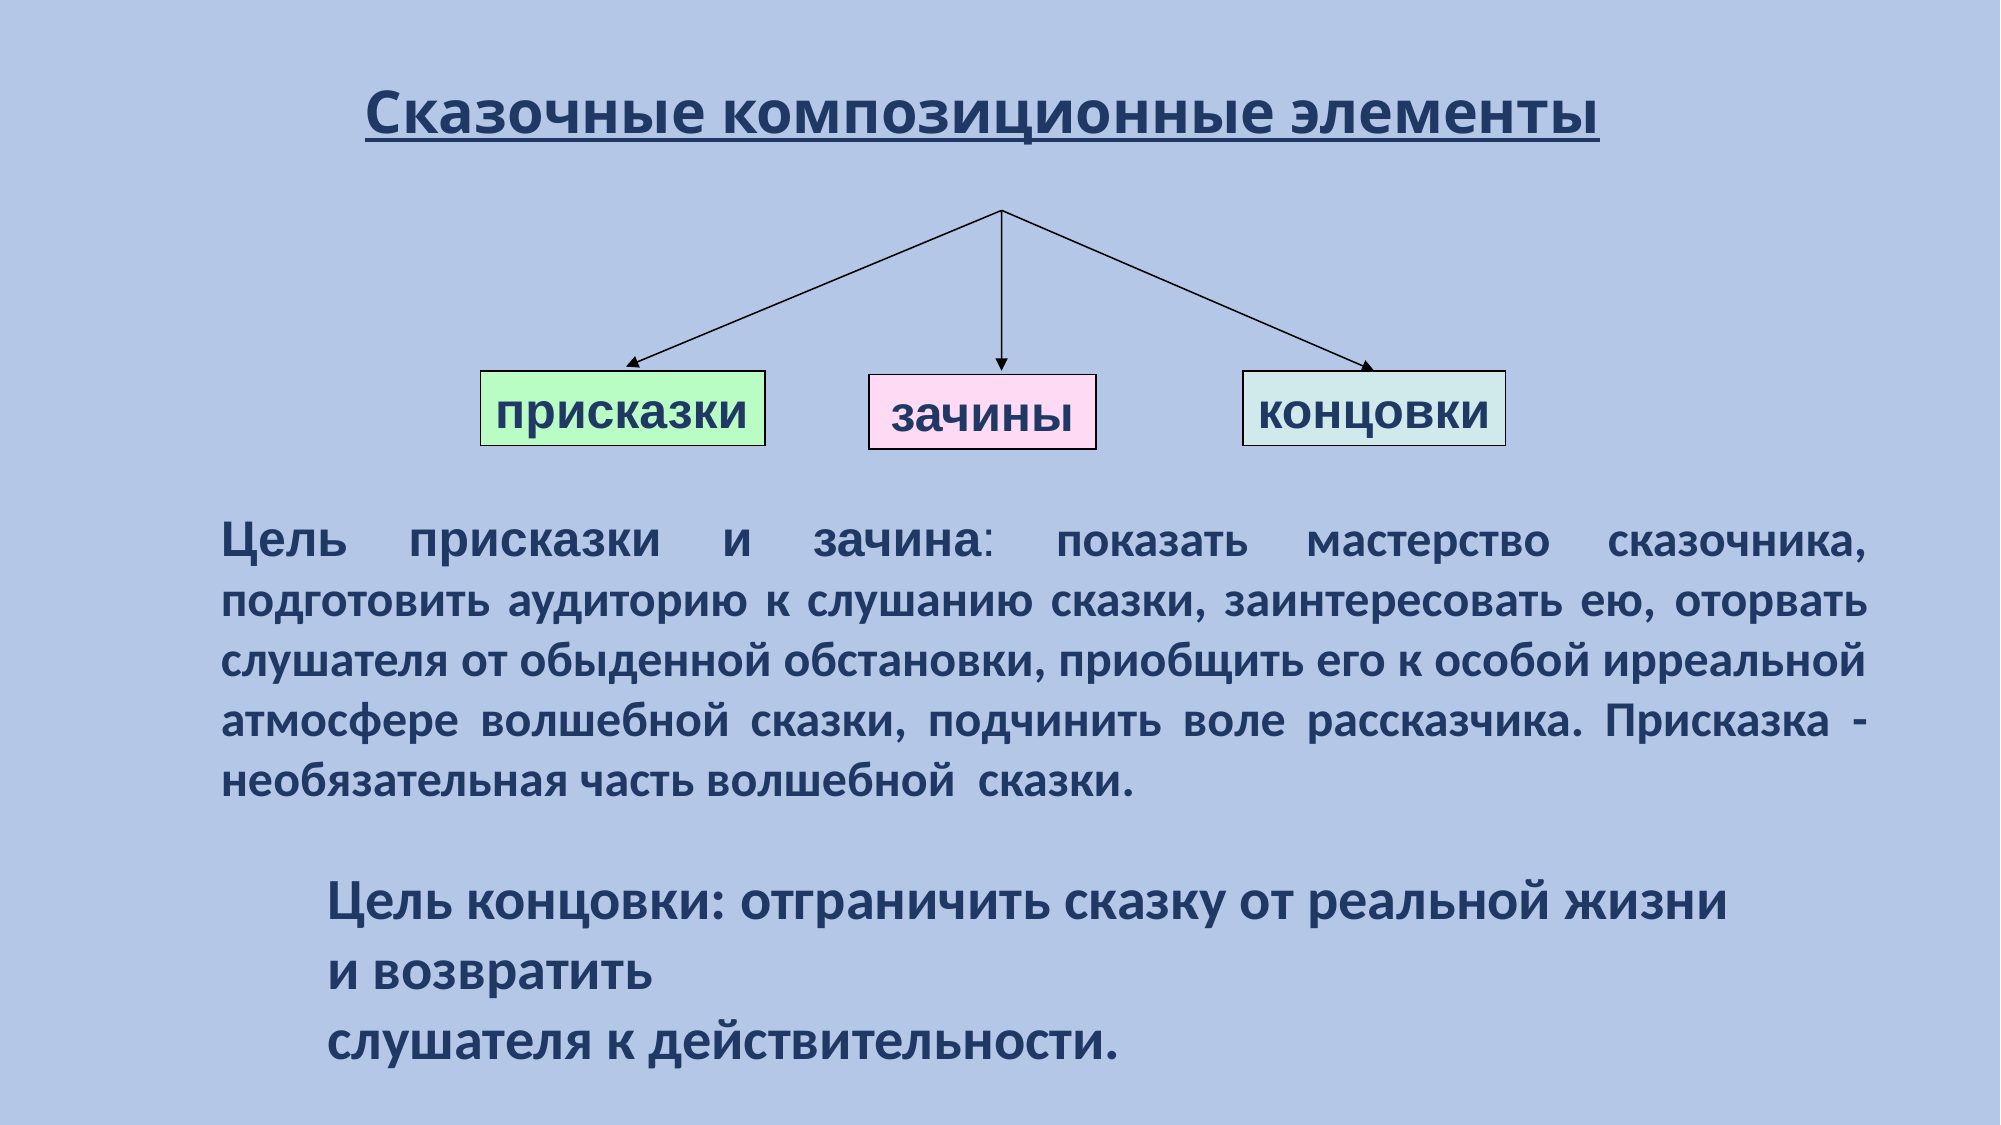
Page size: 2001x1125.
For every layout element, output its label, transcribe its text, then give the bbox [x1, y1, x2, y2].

text_box Цель концовки: отграничить сказку от реальной жизни и возвратить слушателя к действительности. [312, 853, 1777, 1079]
text_box зачины [868, 374, 1096, 450]
title Сказочные композиционные элементы [312, 60, 1653, 168]
text_box [625, 210, 1001, 368]
text_box концовки [1242, 370, 1506, 446]
text_box Цель присказки и зачина: показать мастерство сказочника, подготовить аудиторию к слушанию сказки, заинтересовать ею, оторвать слушателя от обыденной обстановки, приобщить его к особой ирреальной атмосфере волшебной сказки, подчинить воле рассказчика. Присказка - необязательная часть волшебной сказки. [206, 499, 1883, 815]
text_box [995, 211, 1008, 371]
text_box [1001, 210, 1375, 372]
text_box присказки [480, 370, 765, 446]
